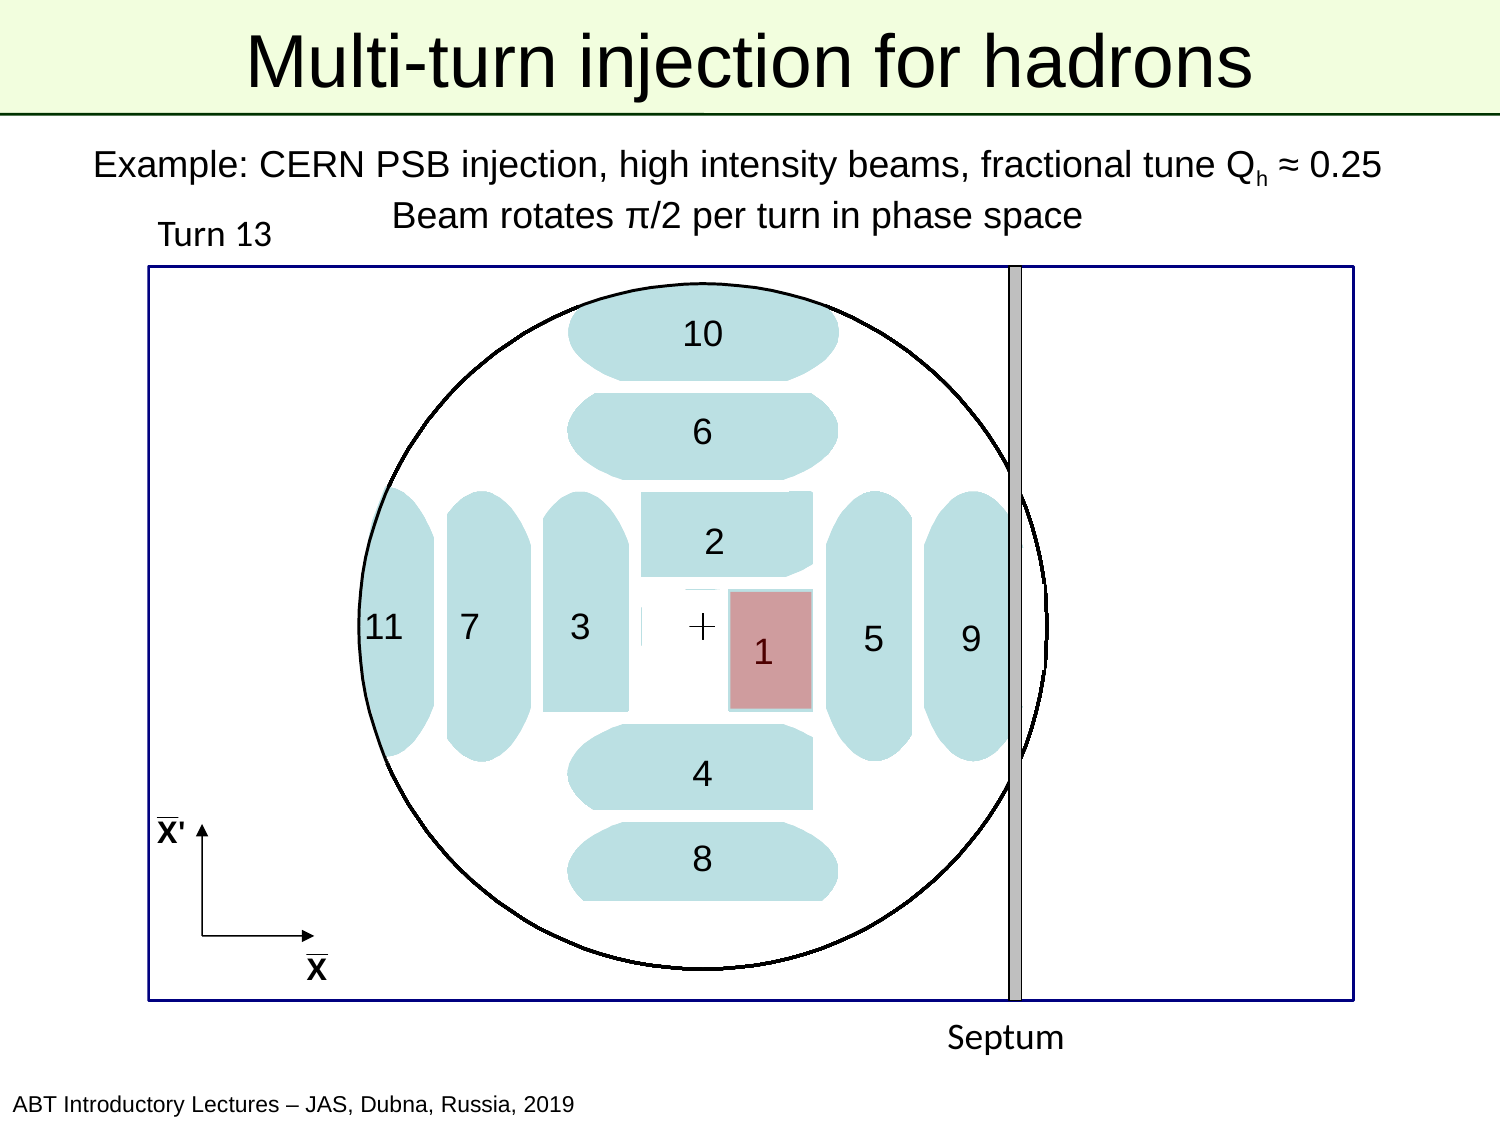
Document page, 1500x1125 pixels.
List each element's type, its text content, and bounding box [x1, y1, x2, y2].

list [147, 206, 1358, 1006]
text_box Septum [932, 1015, 1080, 1065]
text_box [152, 811, 191, 850]
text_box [301, 948, 335, 987]
text_box ABT Introductory Lectures – JAS, Dubna, Russia, 2019 [0, 1082, 591, 1125]
title Multi-turn injection for hadrons [0, 0, 1500, 115]
text_box Example: CERN PSB injection, high intensity beams, fractional tune Qh ≈ 0.25 Beam rotates π/2 per turn in phase space [65, 132, 1410, 244]
